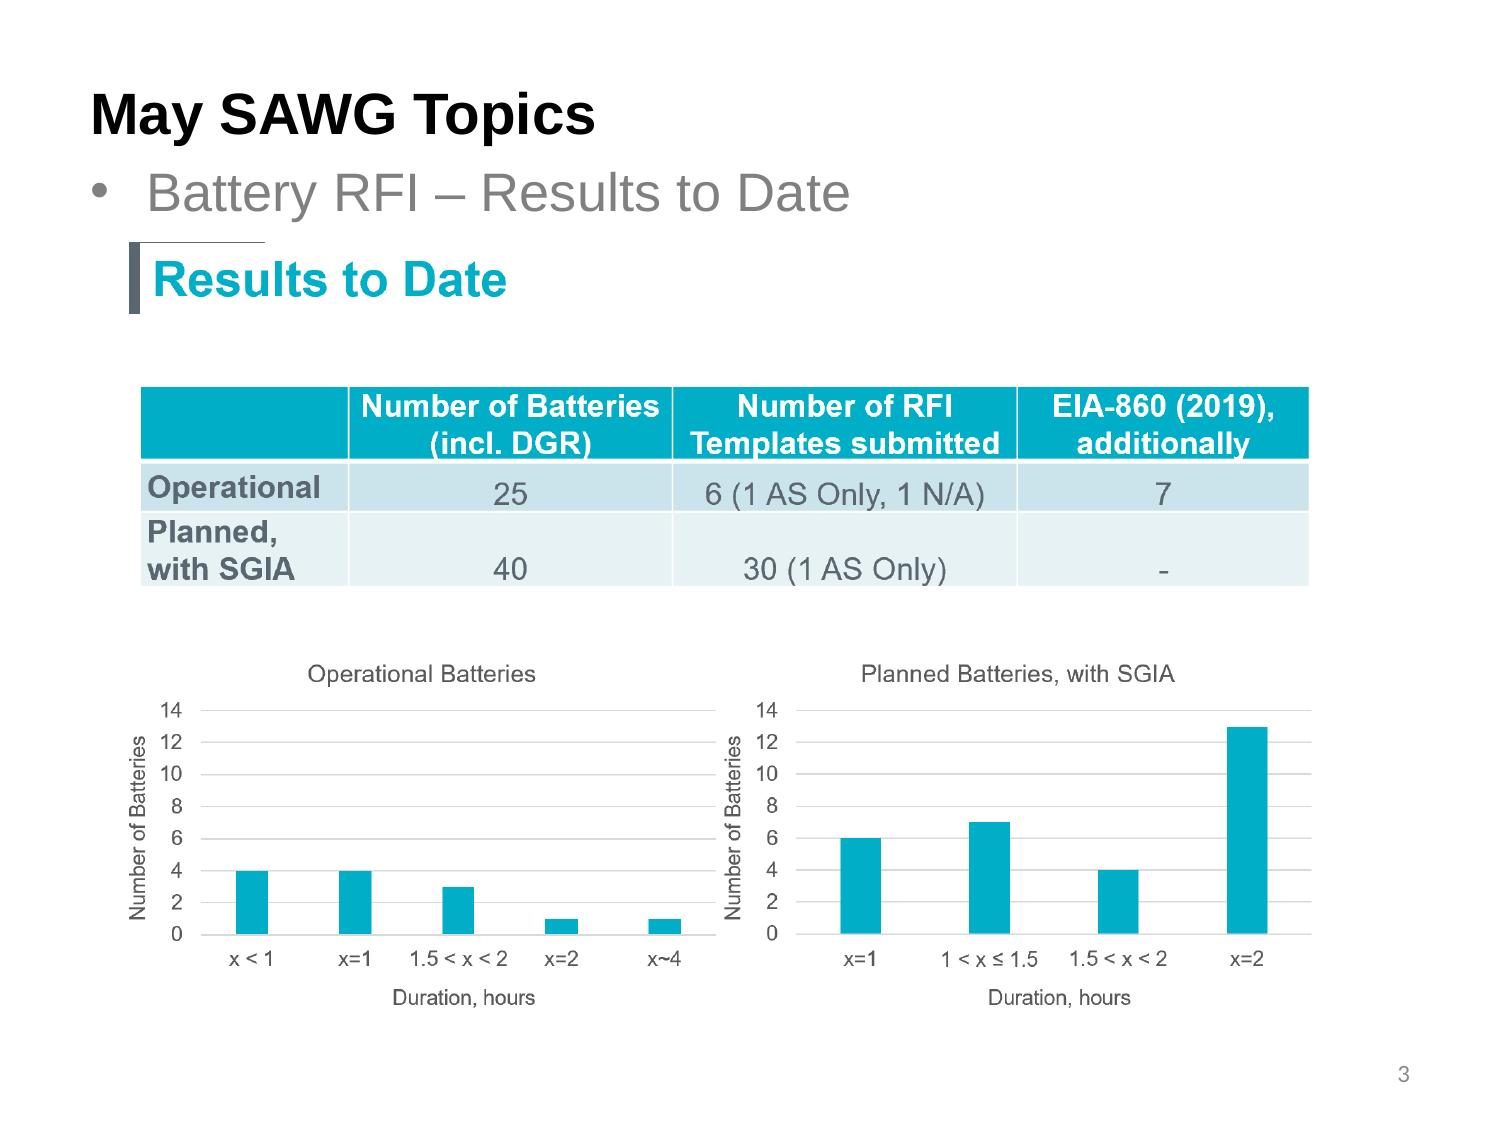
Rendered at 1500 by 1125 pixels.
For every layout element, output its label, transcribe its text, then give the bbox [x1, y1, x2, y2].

list Battery RFI – Results to Date [75, 149, 1425, 1113]
slide_number 3 [1074, 1042, 1425, 1103]
title May SAWG Topics [75, 22, 1425, 149]
picture [112, 242, 1338, 1049]
